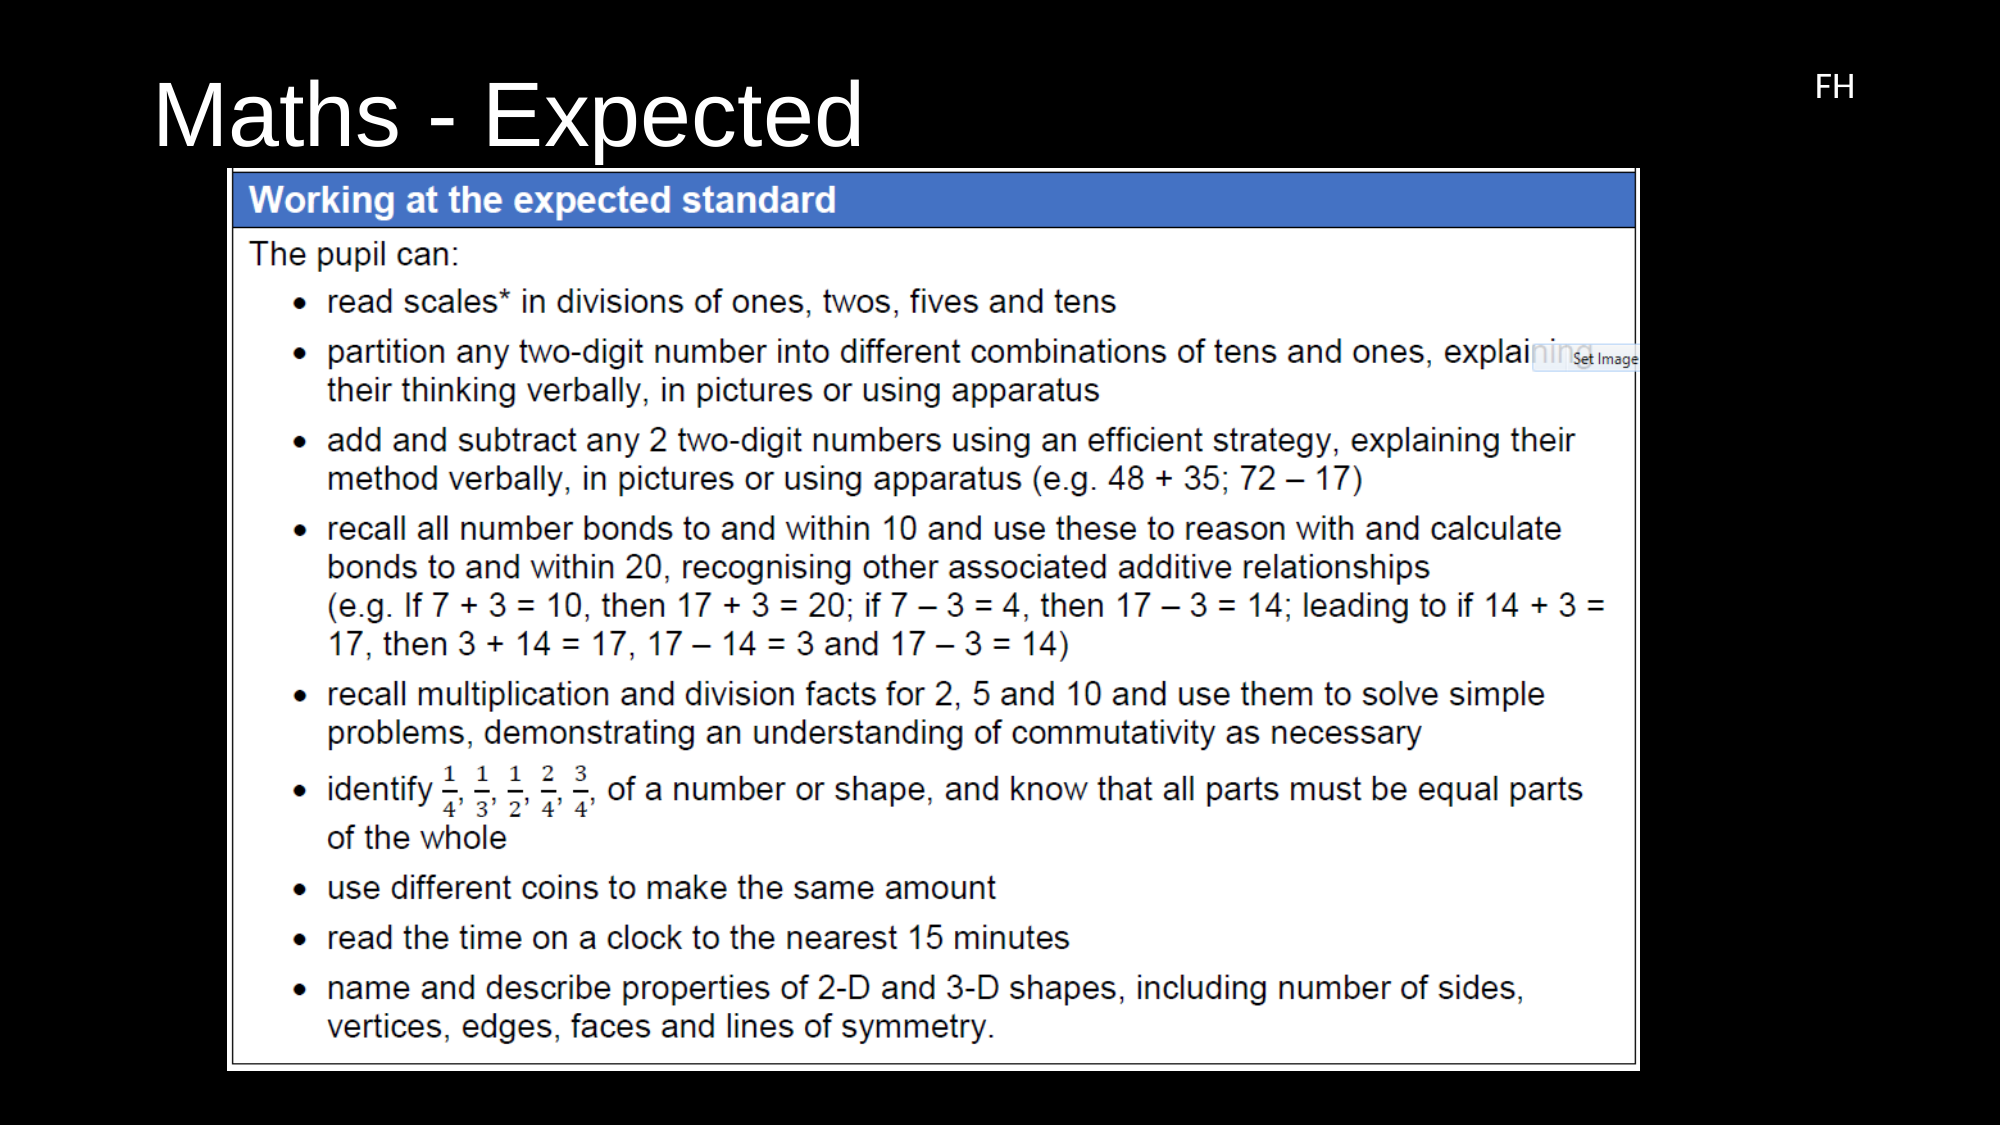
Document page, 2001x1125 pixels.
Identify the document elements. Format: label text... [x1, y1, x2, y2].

text_box Maths - Expected [137, 59, 1863, 278]
text_box FH [1799, 53, 1916, 114]
picture [226, 168, 1640, 1071]
